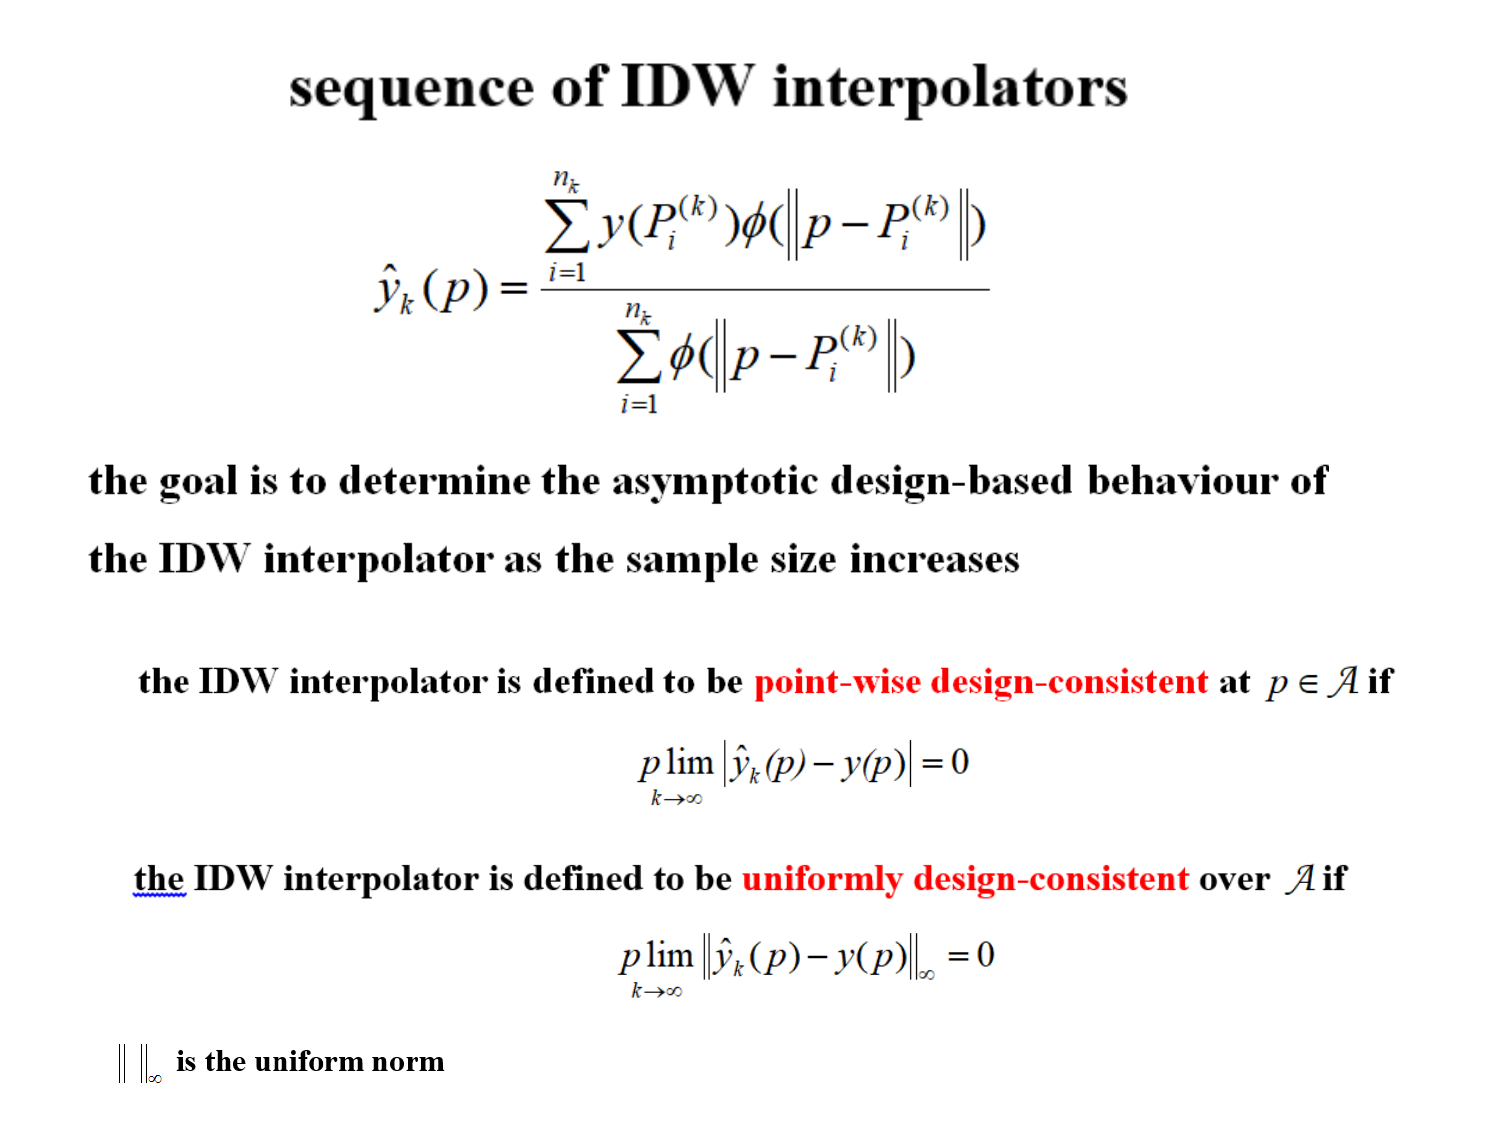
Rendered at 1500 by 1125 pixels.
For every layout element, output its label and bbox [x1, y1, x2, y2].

picture [94, 840, 1377, 1095]
picture [76, 42, 1329, 620]
picture [111, 644, 1424, 816]
